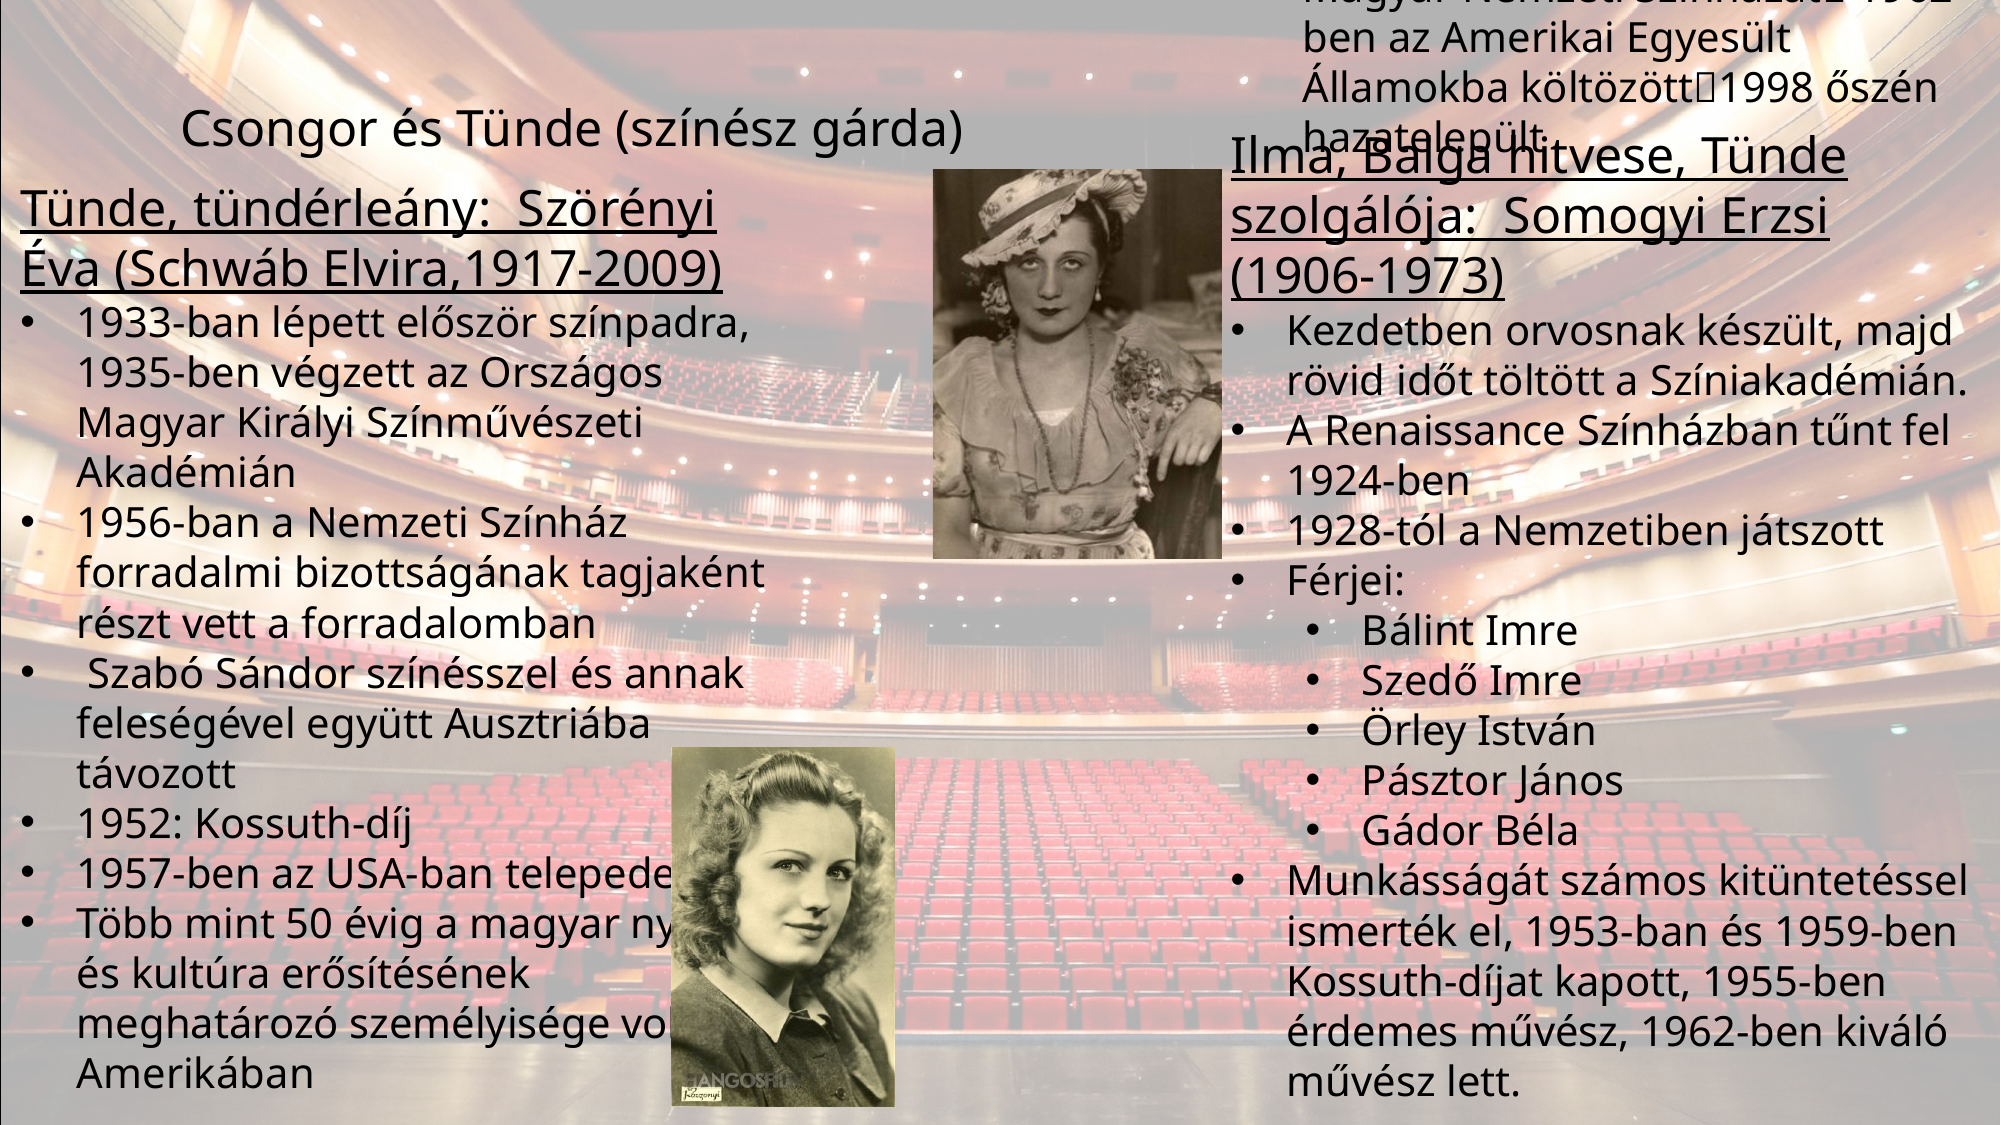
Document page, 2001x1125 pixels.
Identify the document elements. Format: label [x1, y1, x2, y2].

text_box [0, 0, 2000, 1125]
picture [932, 168, 1223, 560]
picture [671, 747, 896, 1107]
